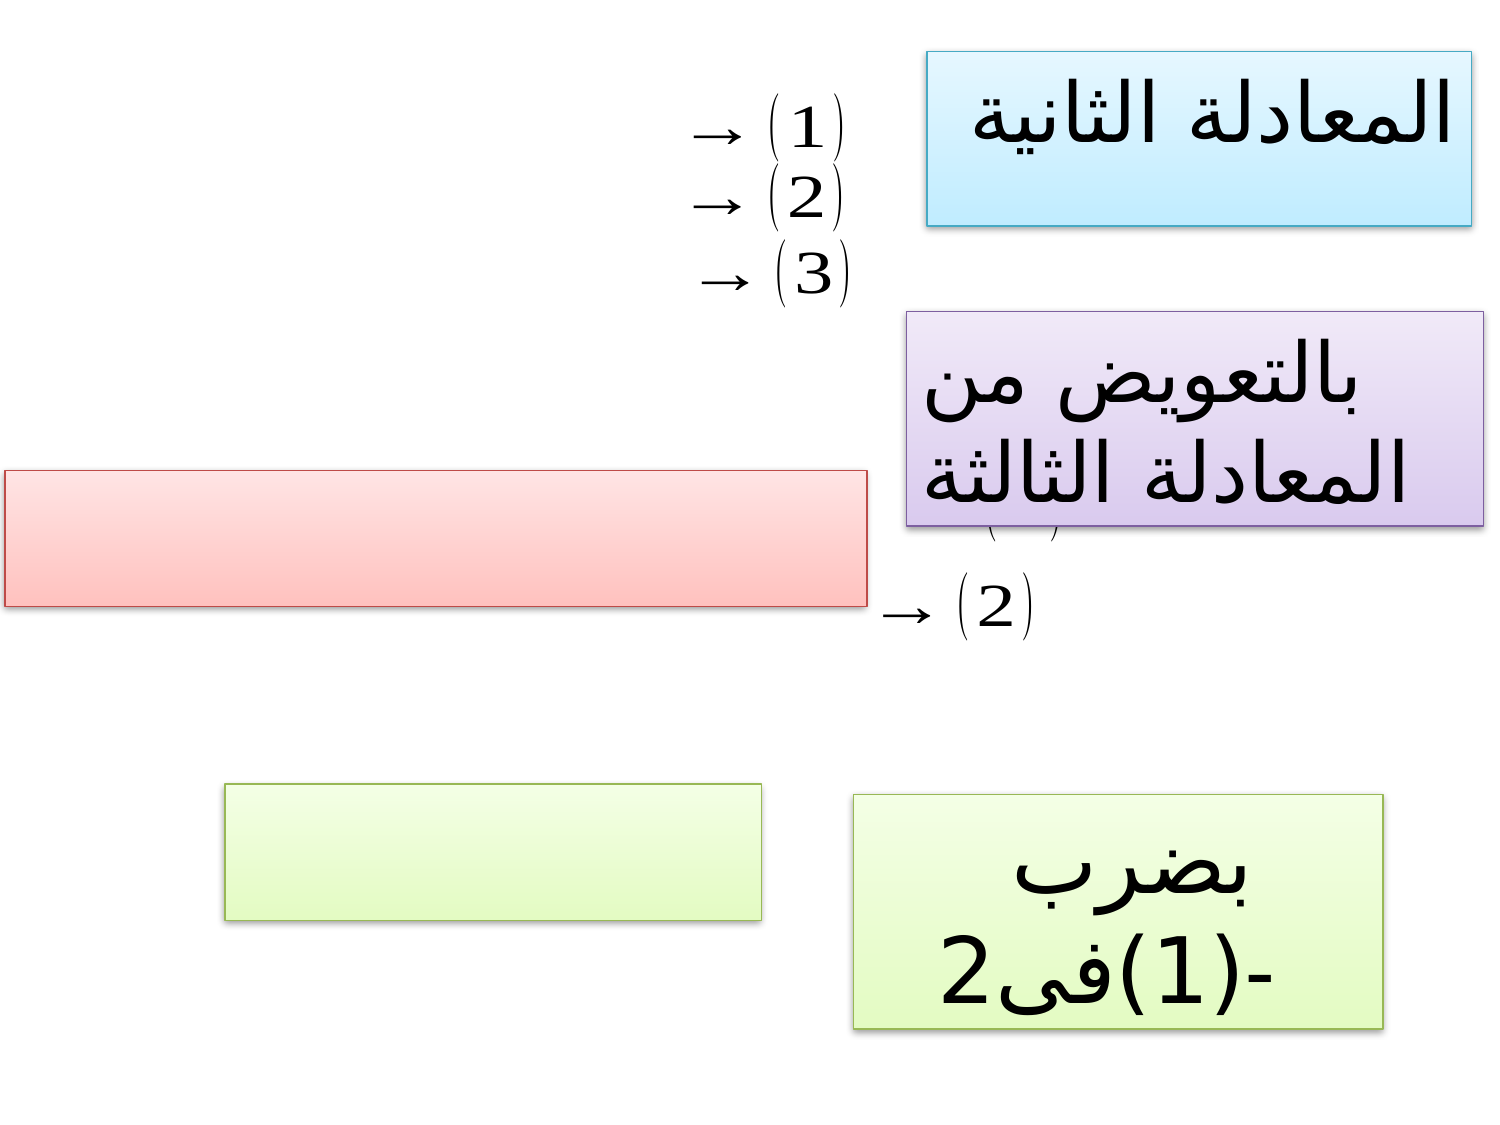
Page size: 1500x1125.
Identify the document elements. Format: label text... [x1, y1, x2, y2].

text_box بضرب (1)فى2- [853, 794, 1384, 1030]
text_box بالتعويض من المعادلة الثالثة [906, 311, 1484, 527]
